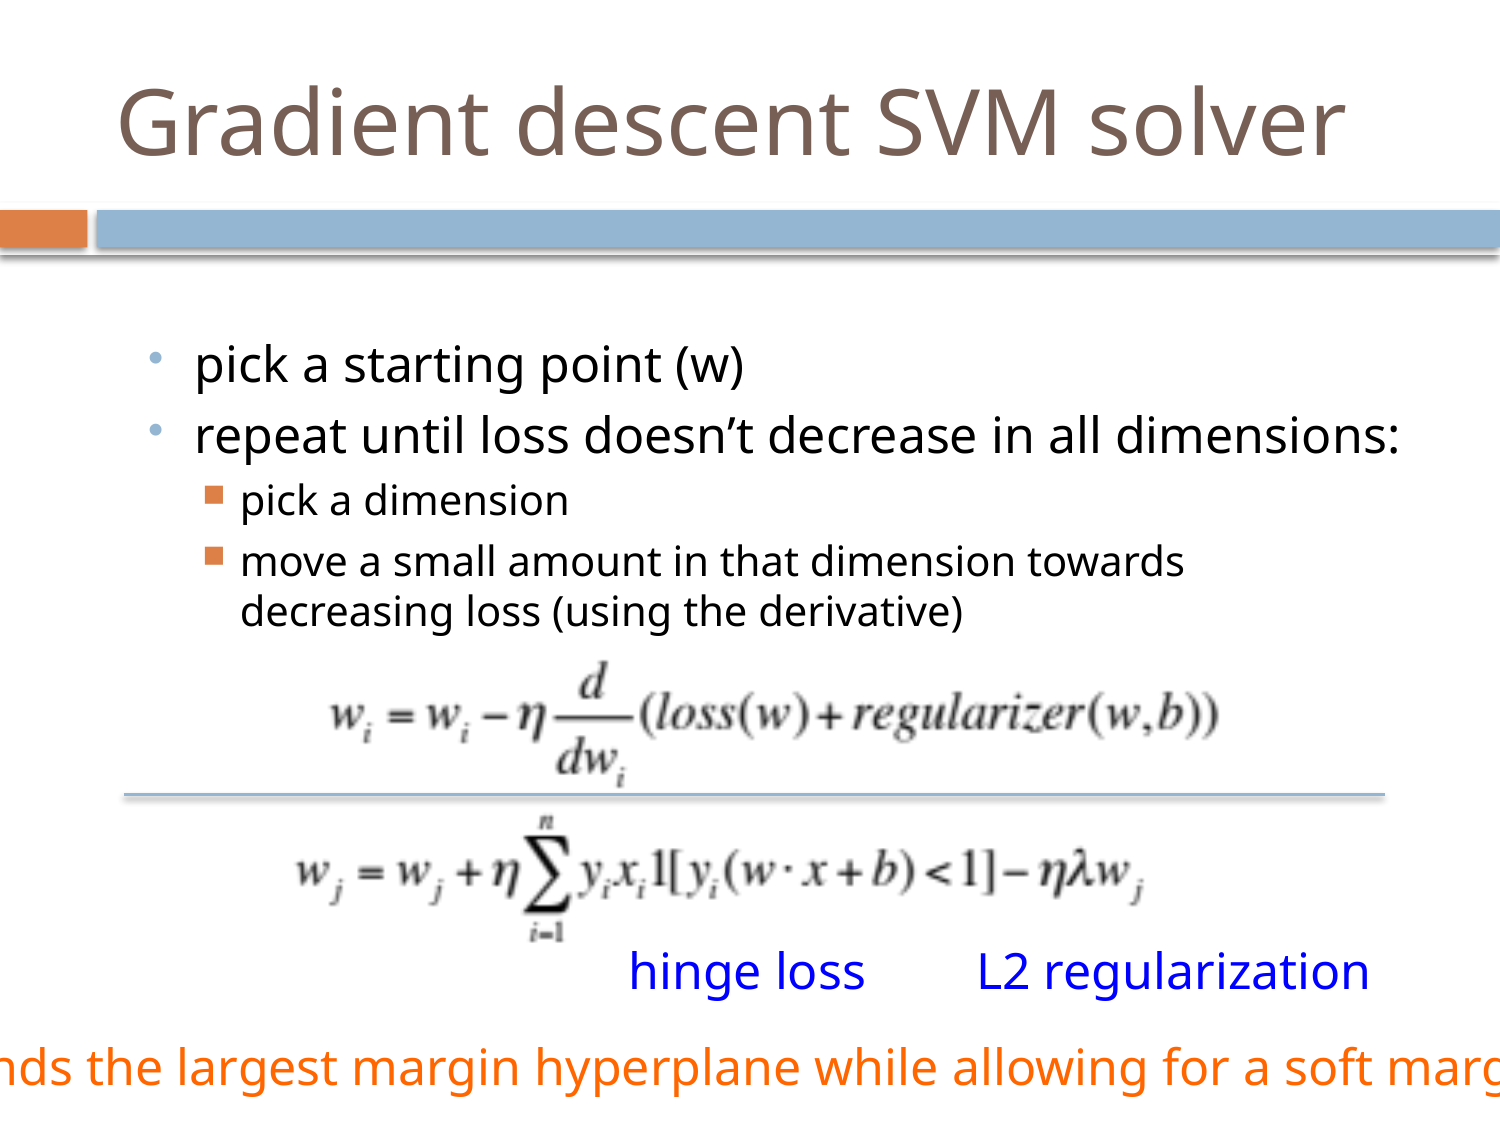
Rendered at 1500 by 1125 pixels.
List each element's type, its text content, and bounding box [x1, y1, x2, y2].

text_box L2 regularization [961, 932, 1387, 1008]
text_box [289, 793, 1152, 948]
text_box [323, 645, 1223, 793]
title Gradient descent SVM solver [100, 37, 1438, 200]
text_box Finds the largest margin hyperplane while allowing for a soft margin [0, 1027, 1500, 1103]
list pick a starting point (w) repeat until loss doesn’t decrease in all dimensions: pick a dimension move a small amount in that dimension towards decreasing loss (using the derivative) [75, 324, 1425, 650]
text_box hinge loss [613, 956, 882, 1008]
